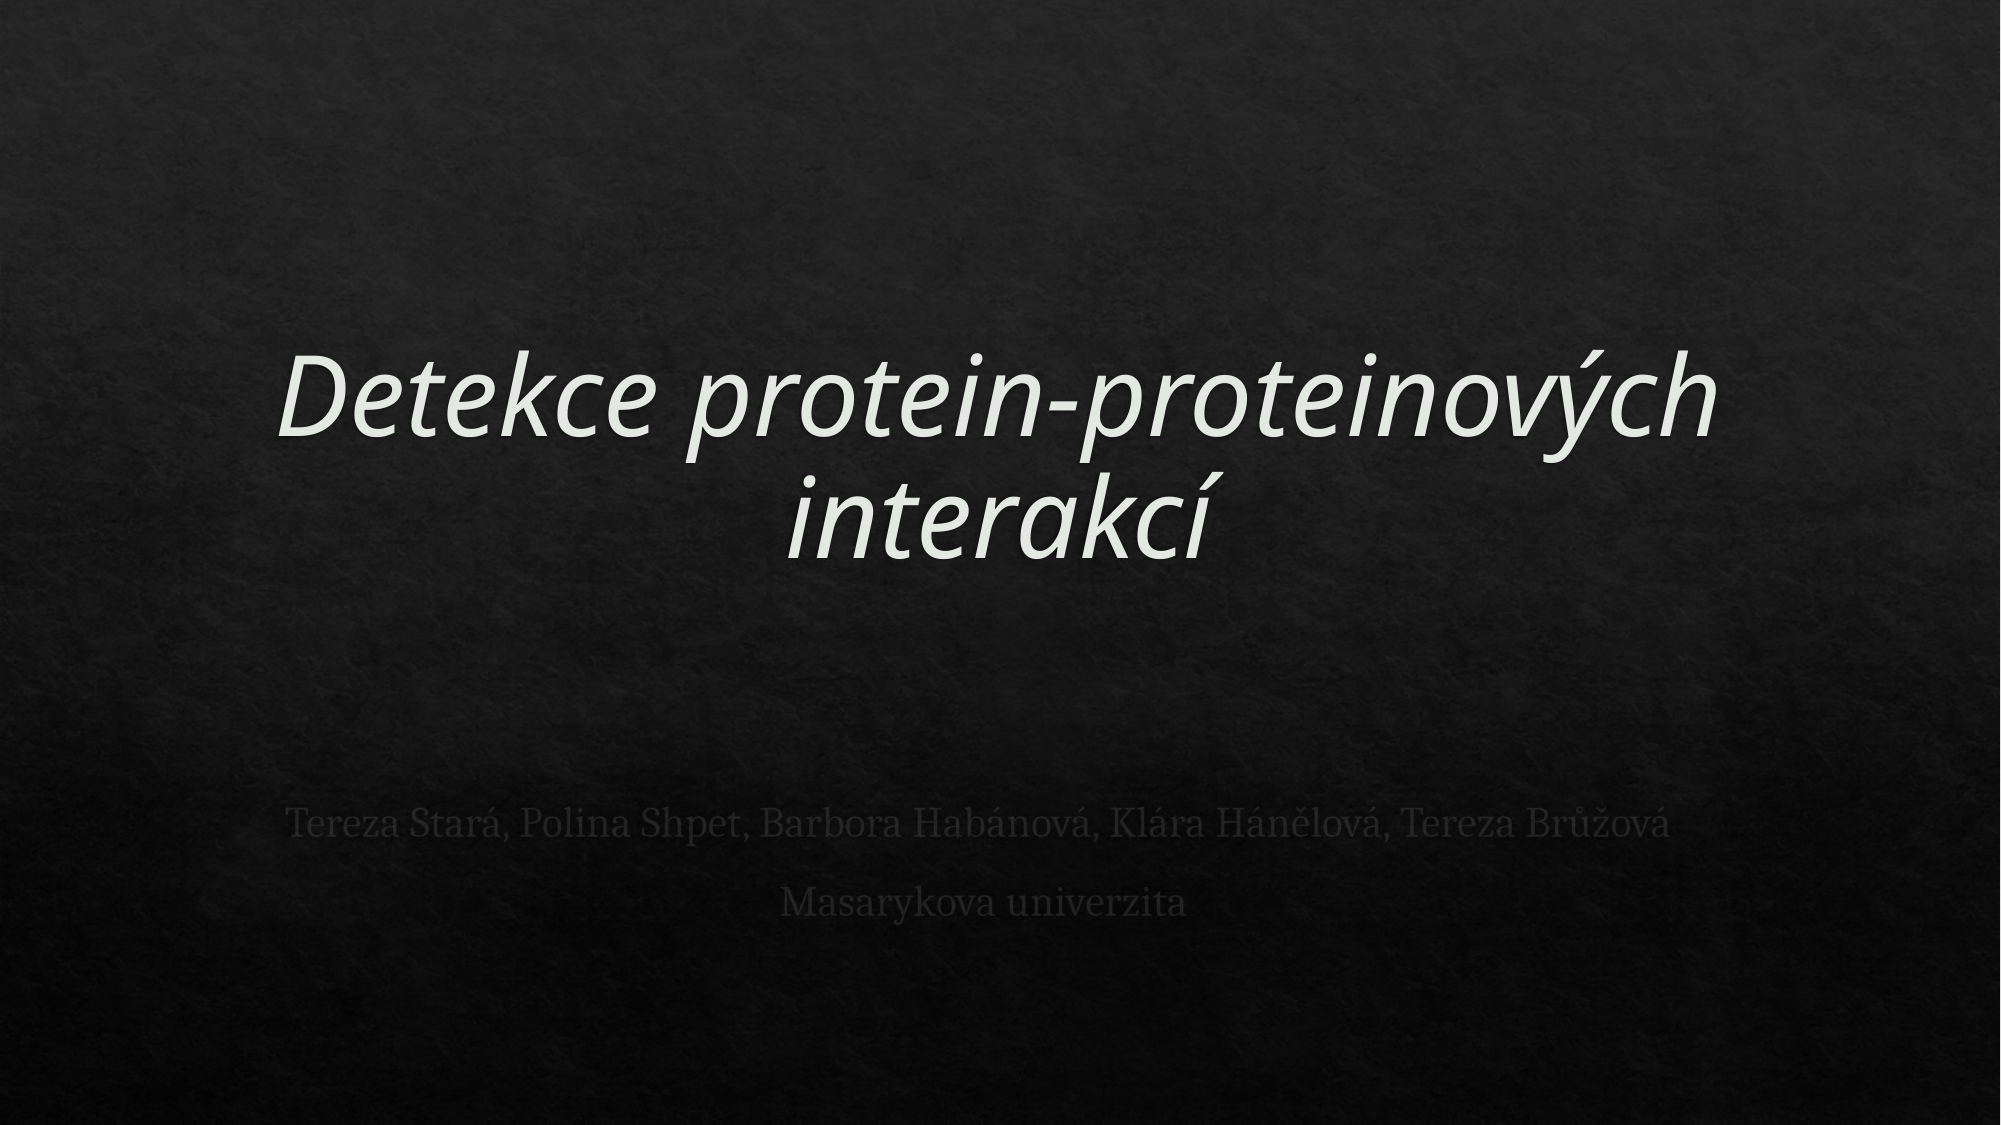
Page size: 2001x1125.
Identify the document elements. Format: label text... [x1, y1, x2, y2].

title Detekce protein-proteinových interakcí [224, 290, 1774, 591]
subtitle Tereza Stará, Polina Shpet, Barbora Habánová, Klára Hánělová, Tereza Brůžová Masarykova univerzita [208, 780, 1758, 953]
